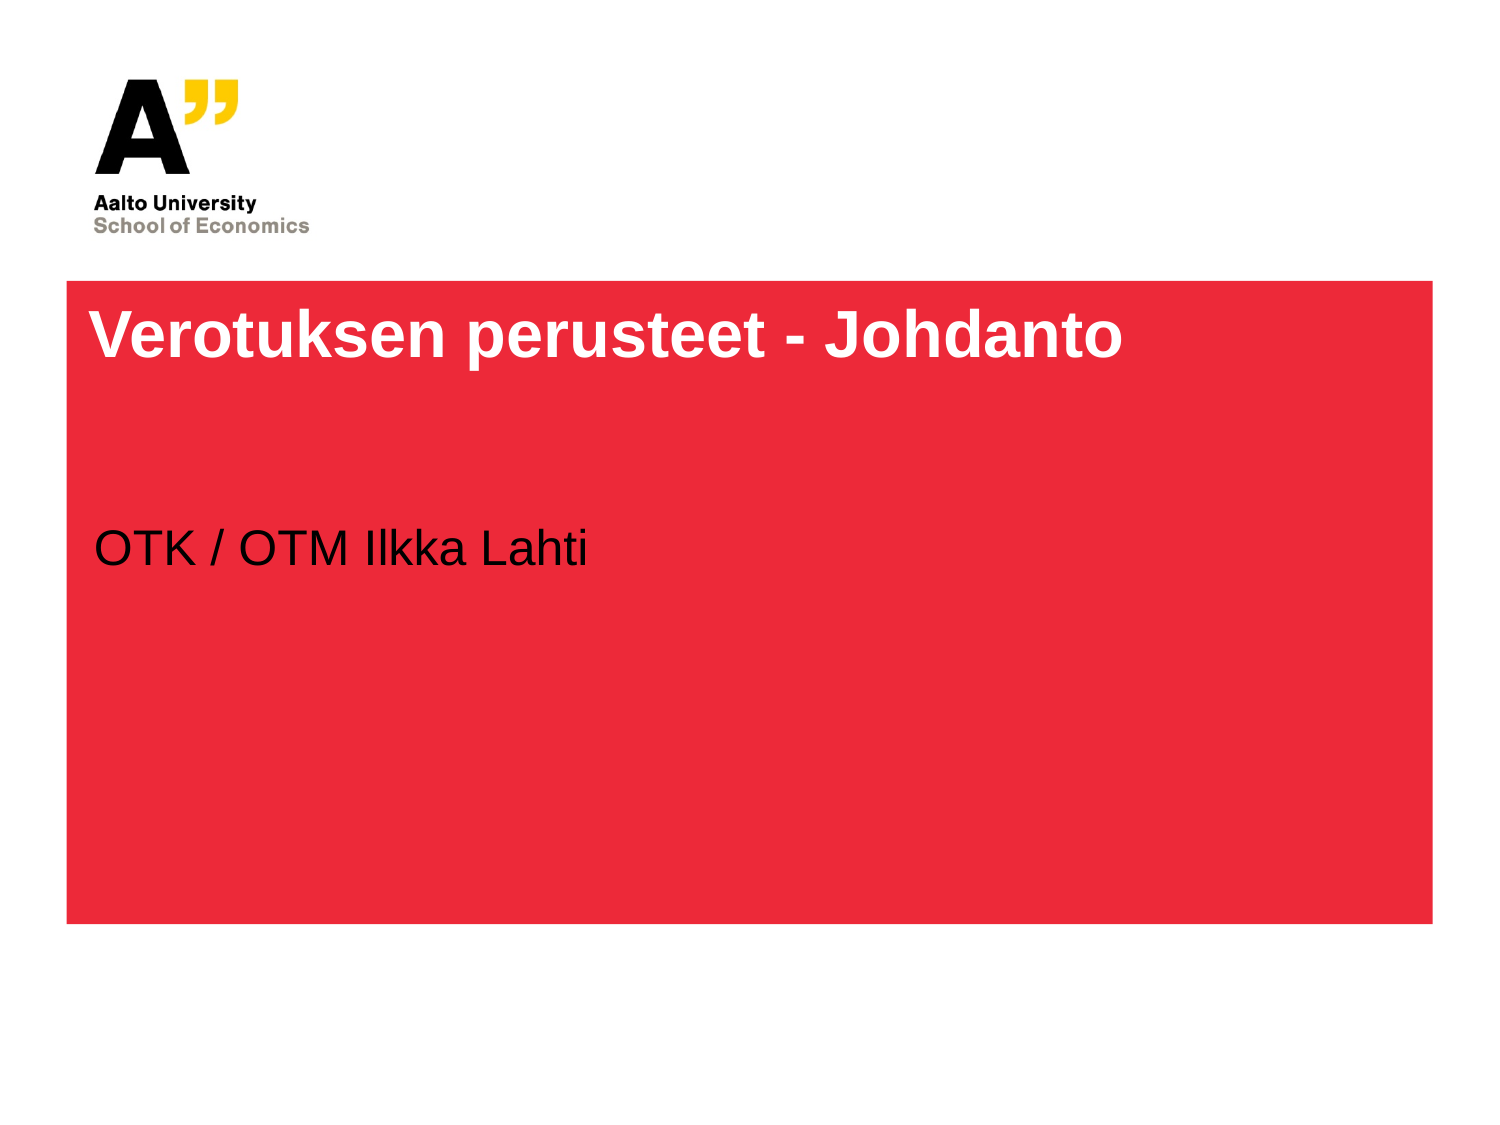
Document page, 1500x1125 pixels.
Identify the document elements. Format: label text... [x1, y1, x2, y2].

title Verotuksen perusteet - Johdanto [88, 290, 1370, 634]
picture [0, 0, 348, 268]
subtitle OTK / OTM Ilkka Lahti [93, 515, 1126, 900]
